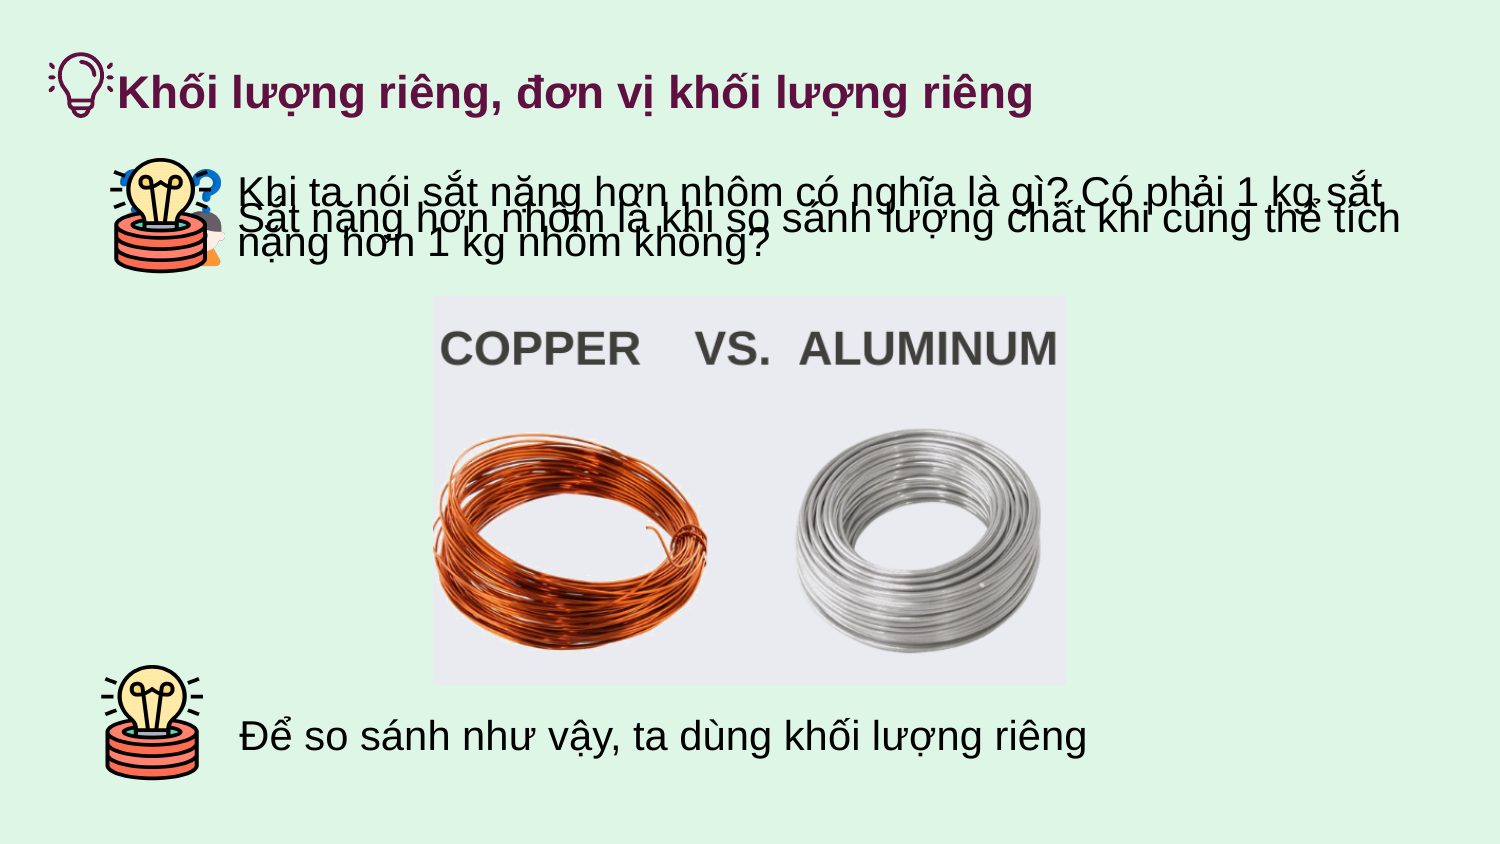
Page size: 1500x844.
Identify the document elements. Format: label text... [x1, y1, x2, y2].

picture [433, 296, 1067, 685]
text_box Khối lượng riêng, đơn vị khối lượng riêng [96, 42, 1056, 133]
picture [96, 156, 226, 275]
text_box Sắt nặng hơn nhôm là khi so sánh lượng chất khi cùng thể tích [230, 183, 1431, 256]
text_box Khi ta nói sắt nặng hơn nhôm có nghĩa là gì? Có phải 1 kg sắt nặng hơn 1 kg nhôm không? [226, 207, 1475, 281]
picture [87, 662, 217, 782]
text_box Để so sánh như vậy, ta dùng khối lượng riêng [224, 701, 1433, 774]
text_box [47, 51, 115, 119]
